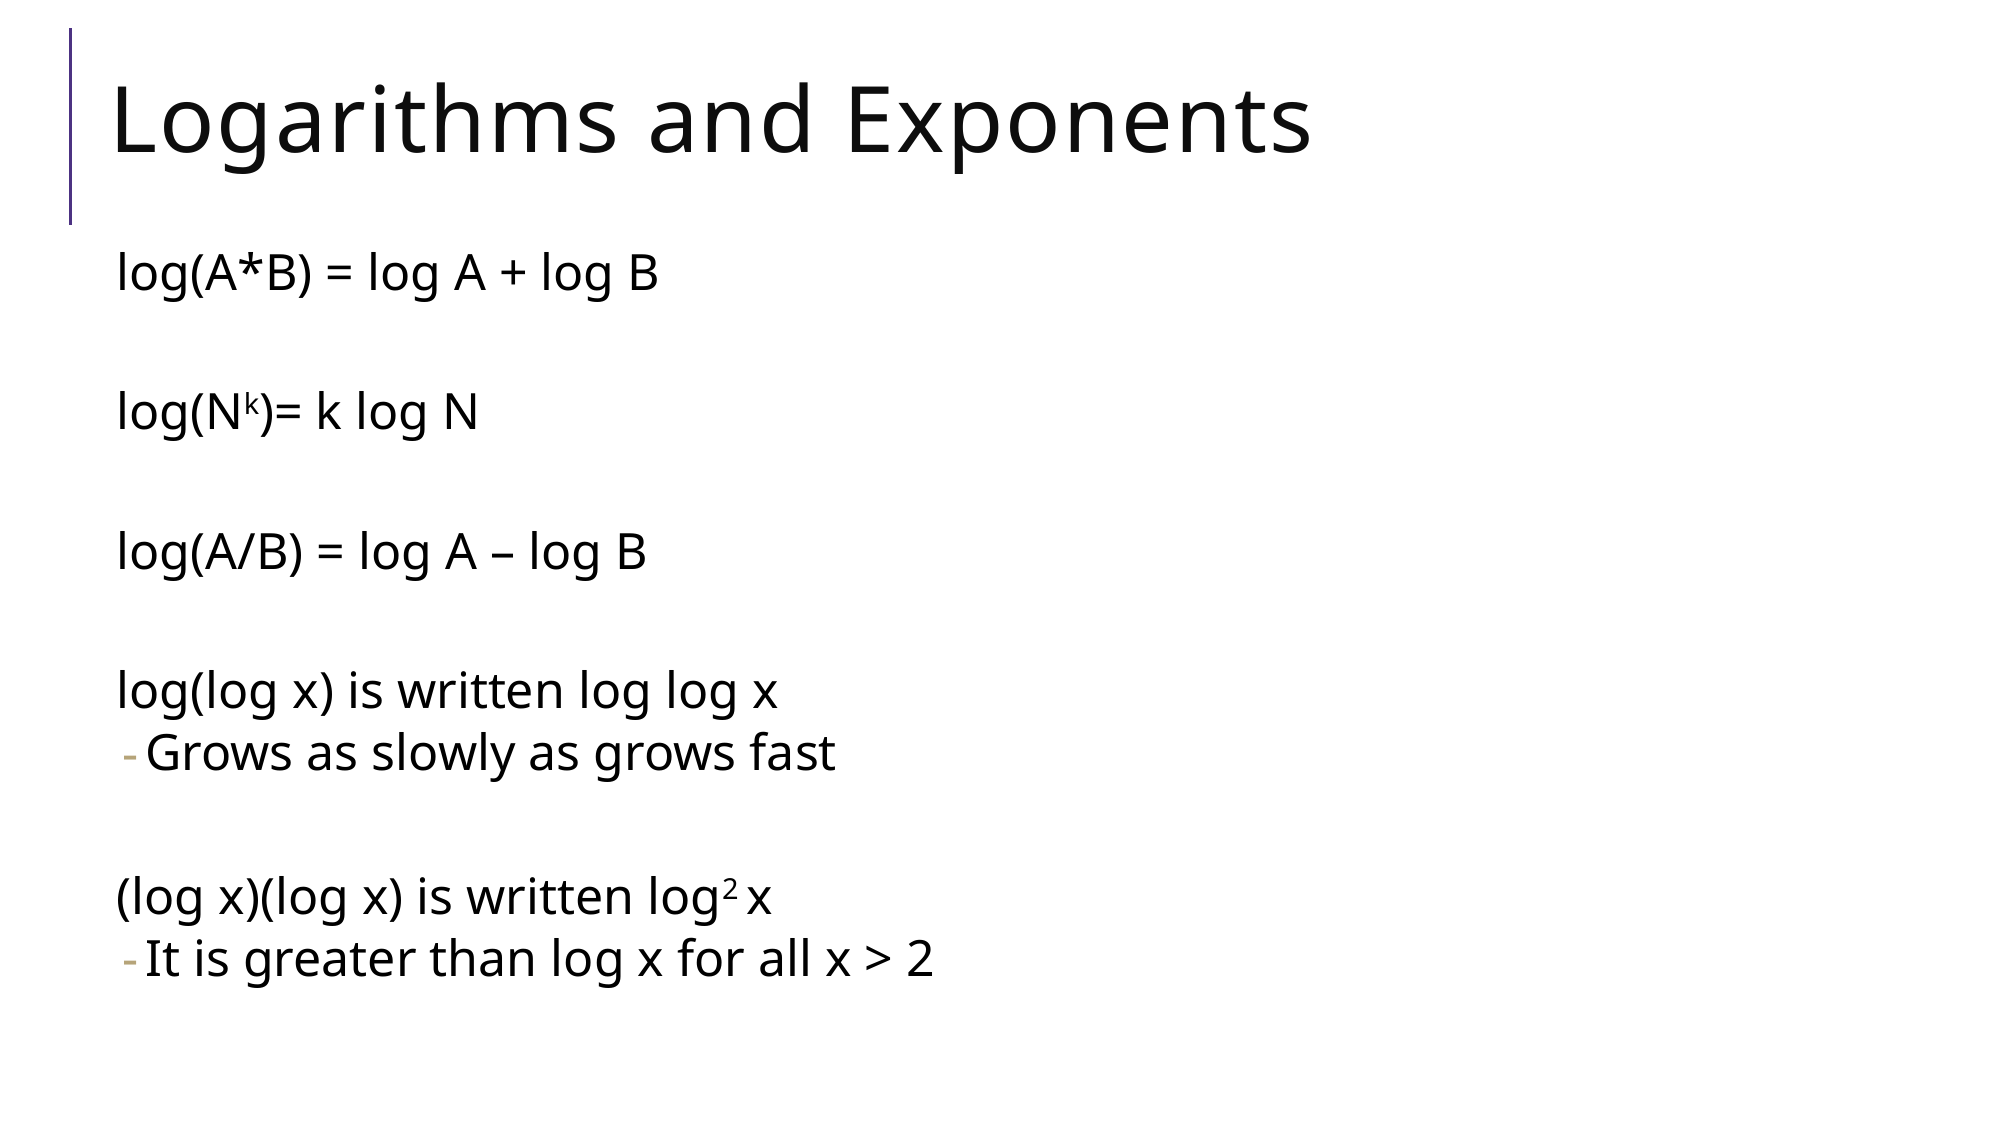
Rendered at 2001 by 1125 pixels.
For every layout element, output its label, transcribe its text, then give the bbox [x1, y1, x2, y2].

title Logarithms and Exponents [94, 43, 1930, 210]
